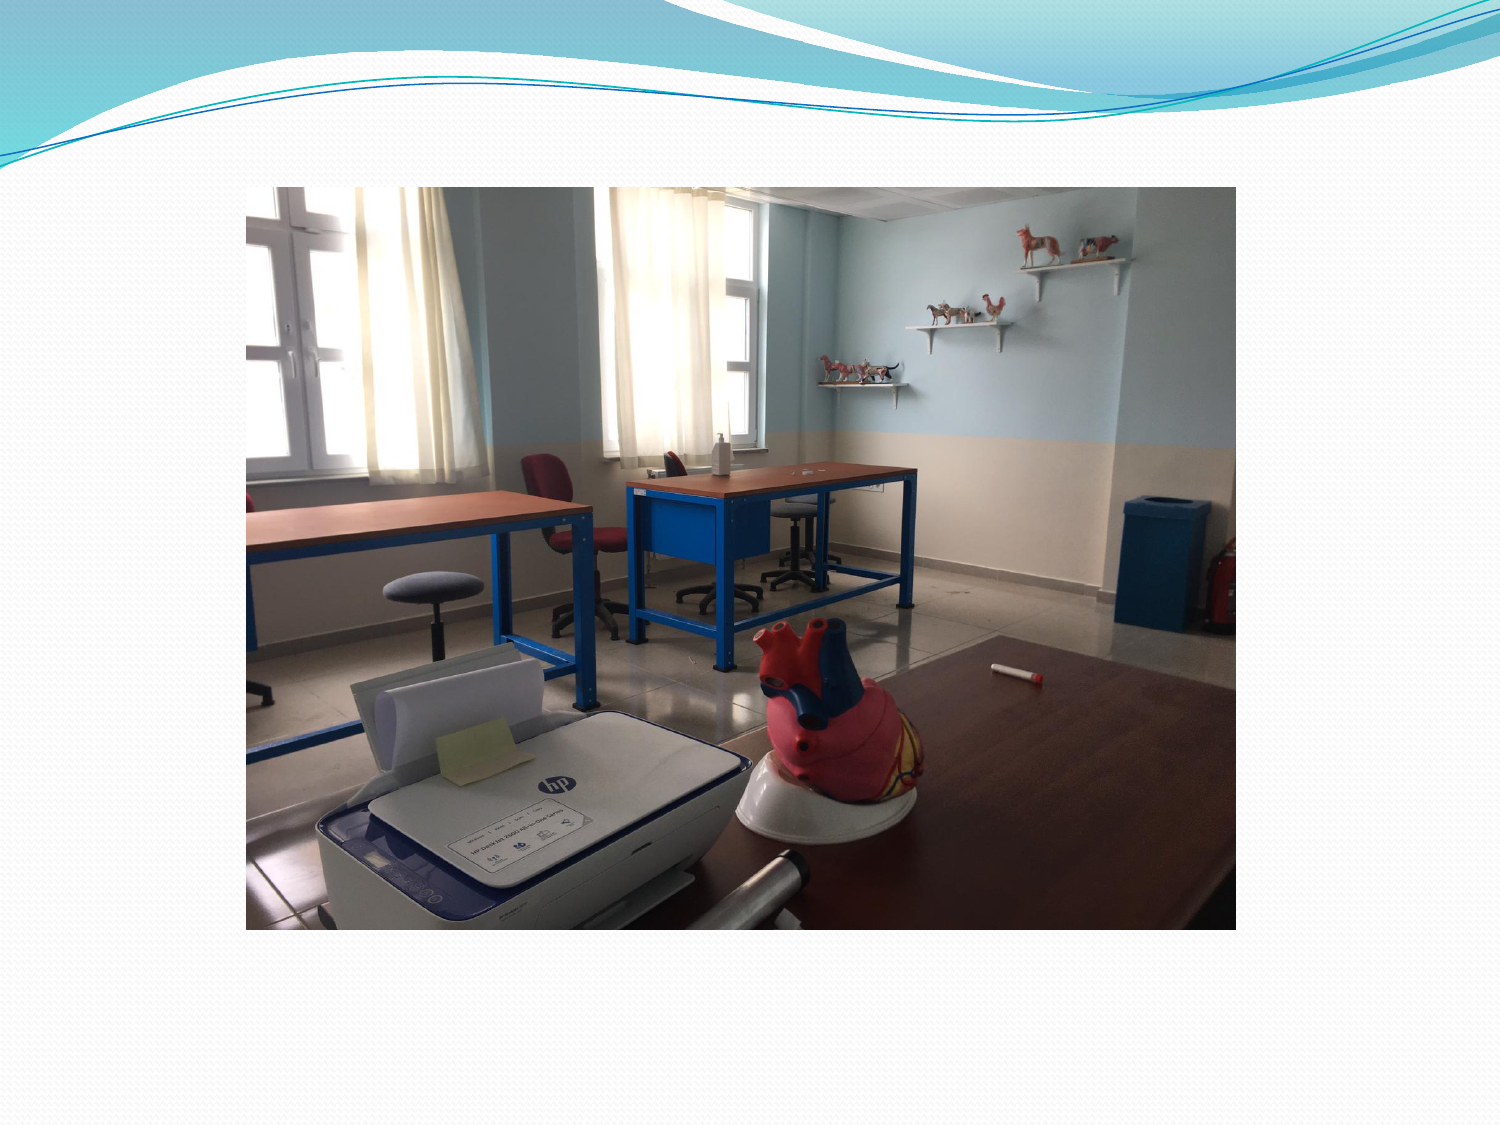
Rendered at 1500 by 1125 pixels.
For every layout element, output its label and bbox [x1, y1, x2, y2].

list [245, 187, 1237, 931]
